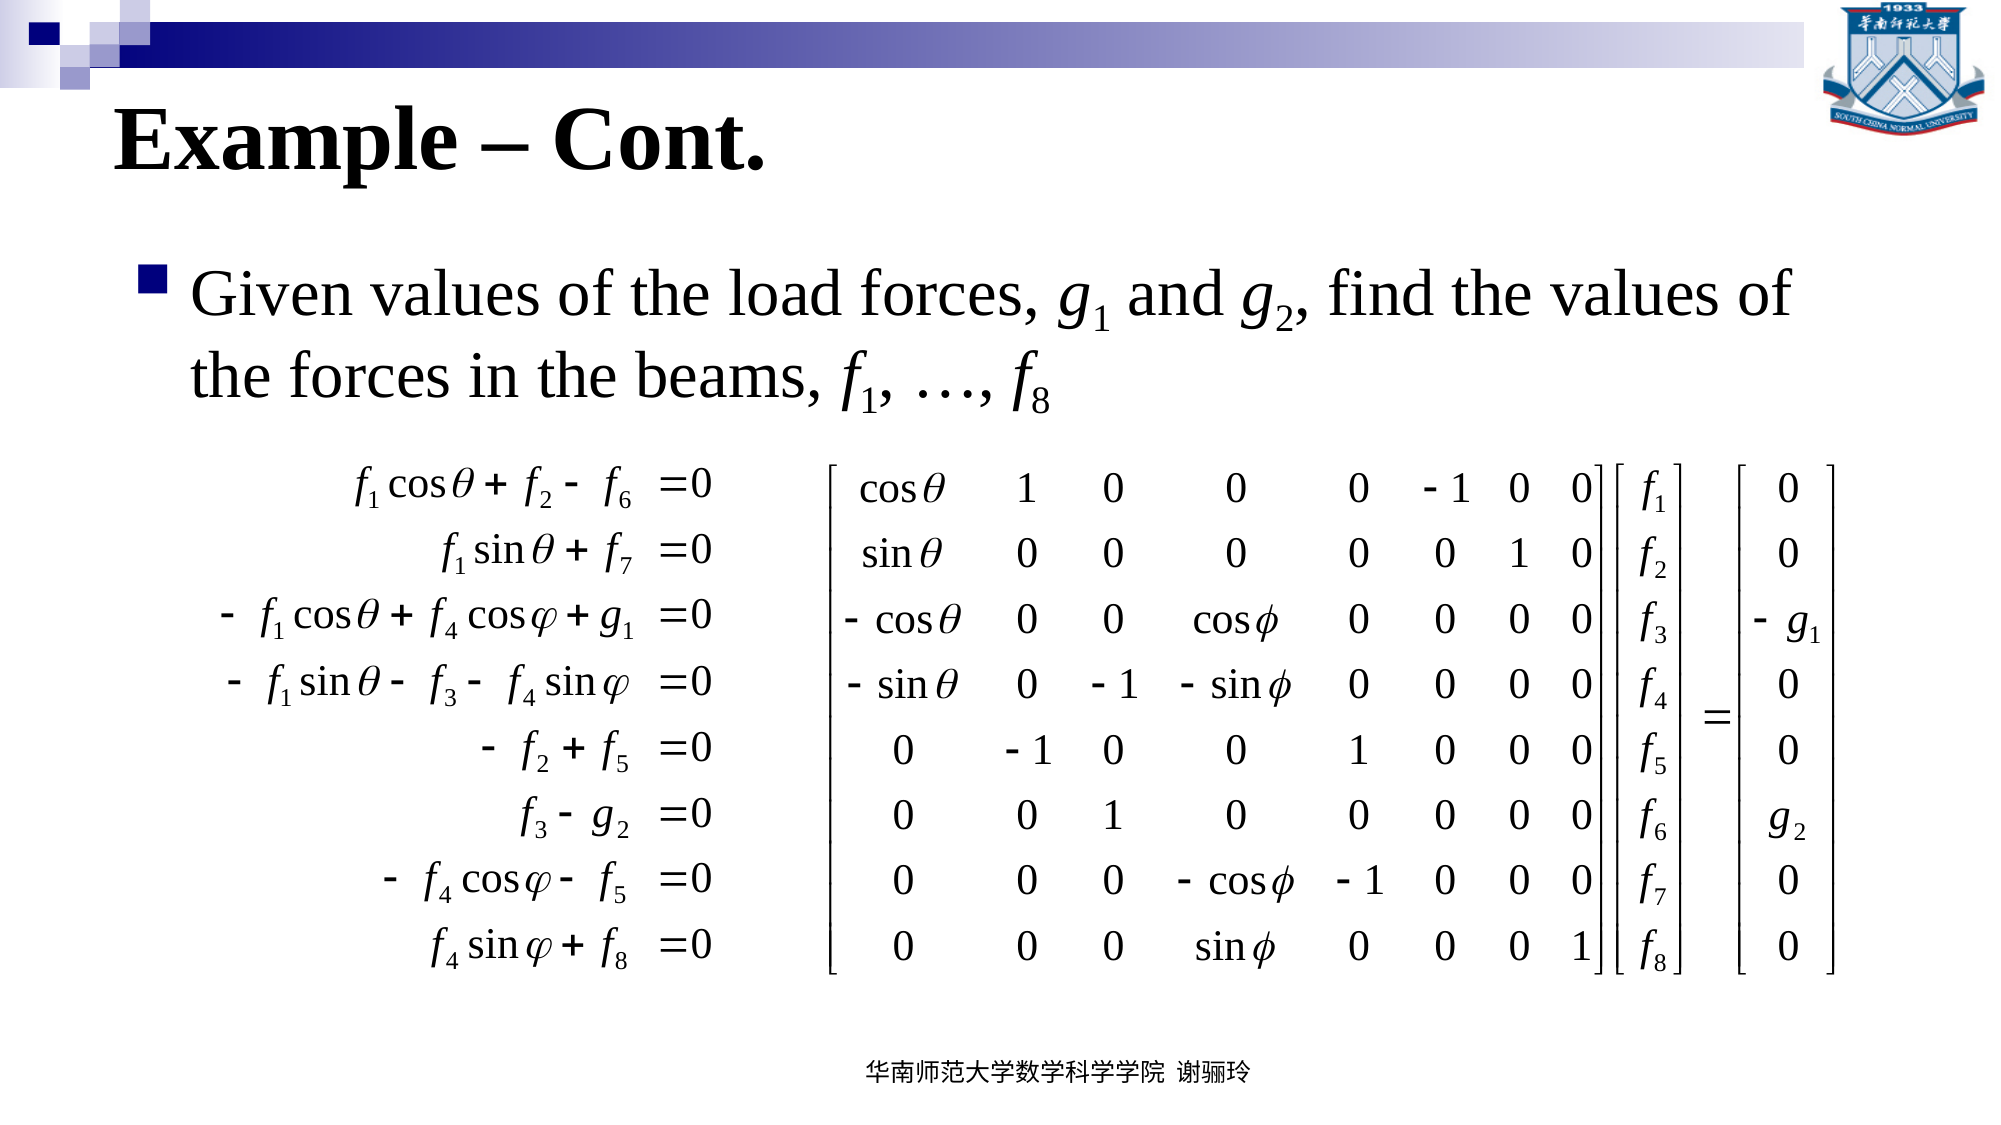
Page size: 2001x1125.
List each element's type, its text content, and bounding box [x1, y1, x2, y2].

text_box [213, 452, 720, 981]
list Given values of the load forces, g1 and g2, find the values of the forces in the beams, f1, …, f8 [119, 242, 1845, 397]
picture [1804, 0, 2000, 142]
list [819, 454, 1853, 986]
footer 华南师范大学数学科学学院 谢骊玲 [733, 1025, 1384, 1100]
title Example – Cont. [98, 39, 1799, 227]
